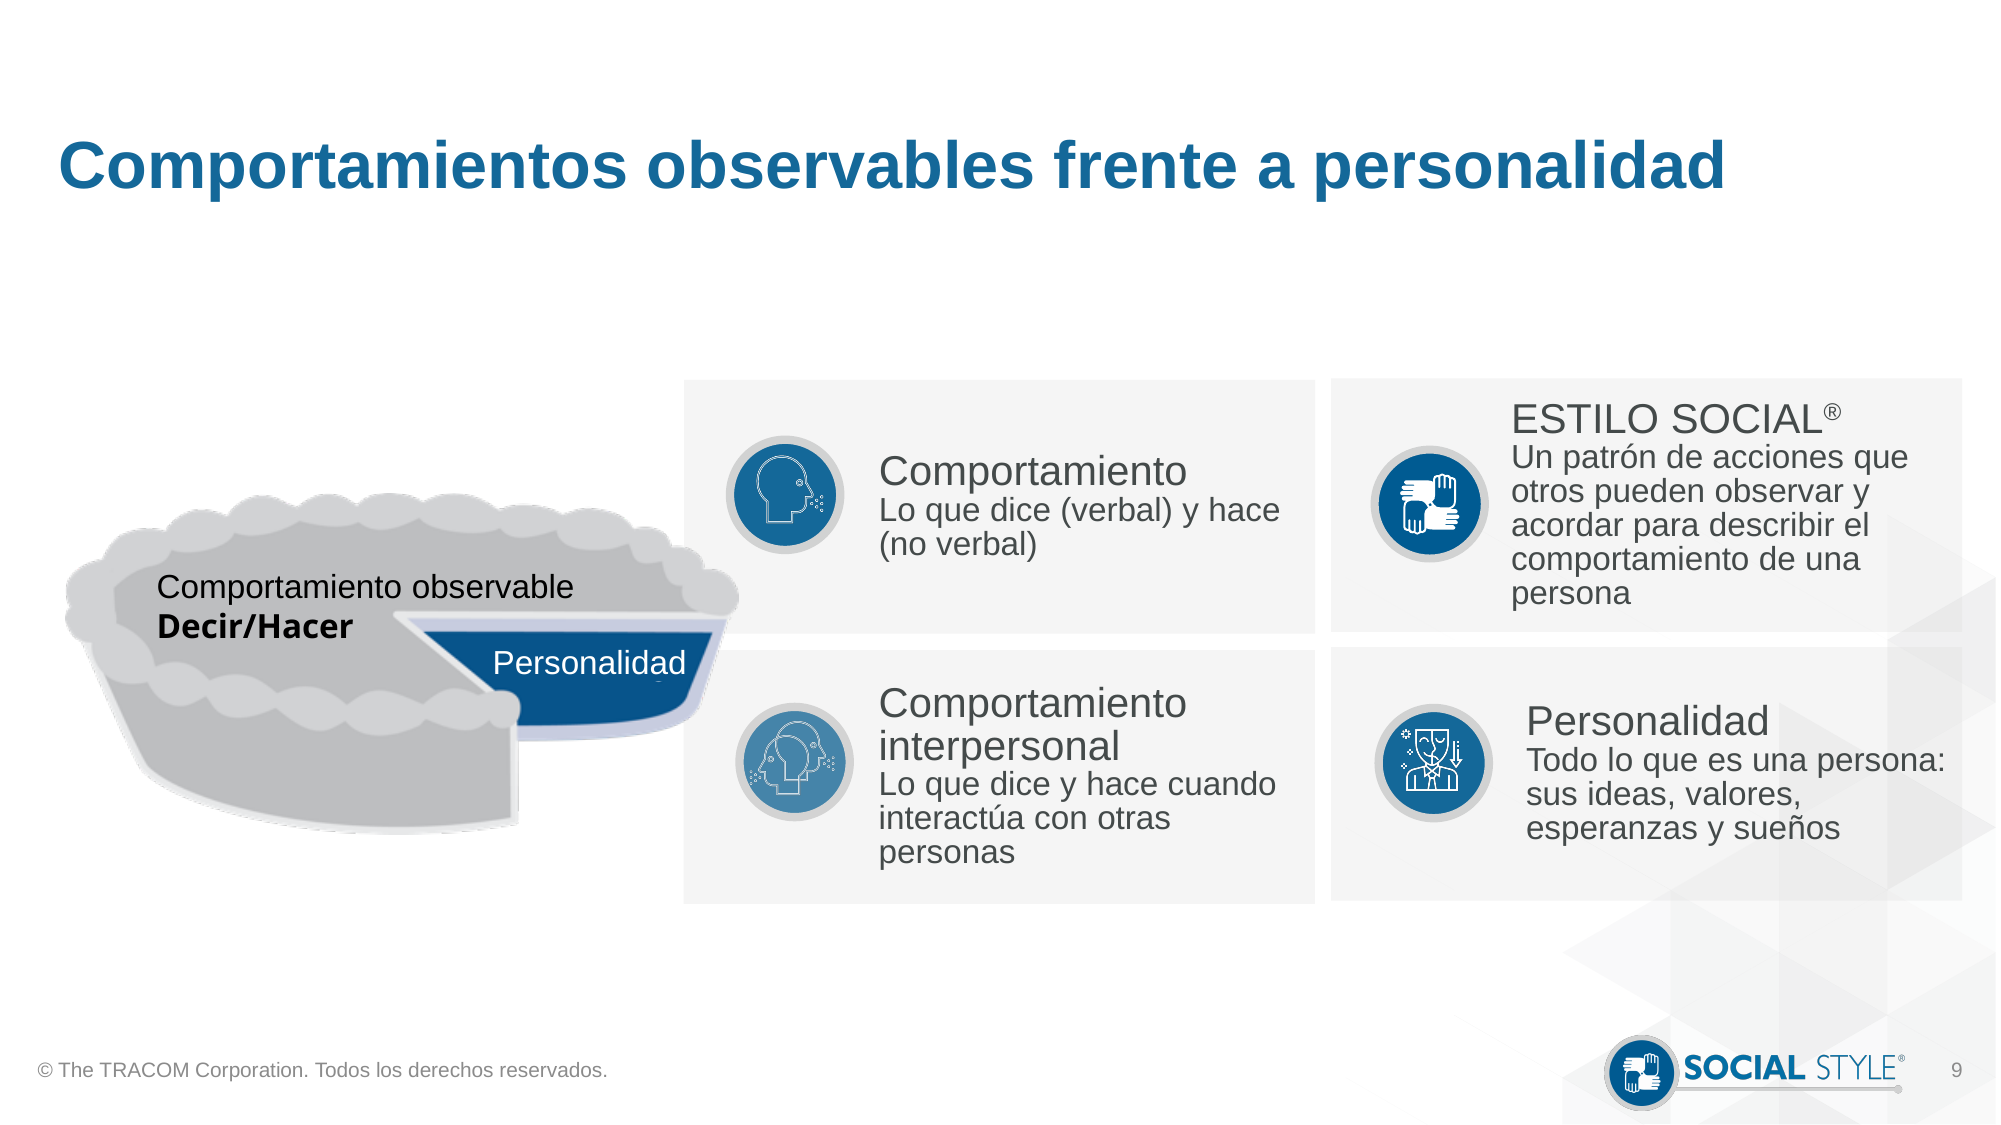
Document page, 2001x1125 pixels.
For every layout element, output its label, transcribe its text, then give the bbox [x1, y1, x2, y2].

picture [1604, 1035, 1905, 1056]
slide_number 9 [1512, 1056, 1963, 1103]
title Comportamientos observables frente a personalidad [58, 37, 1963, 204]
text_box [683, 378, 1963, 904]
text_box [1370, 445, 1489, 563]
picture [1604, 1103, 1905, 1111]
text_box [65, 493, 739, 836]
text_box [1378, 707, 1489, 819]
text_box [729, 439, 841, 550]
footer © The TRACOM Corporation. Todos los derechos reservados. [37, 1056, 1338, 1103]
